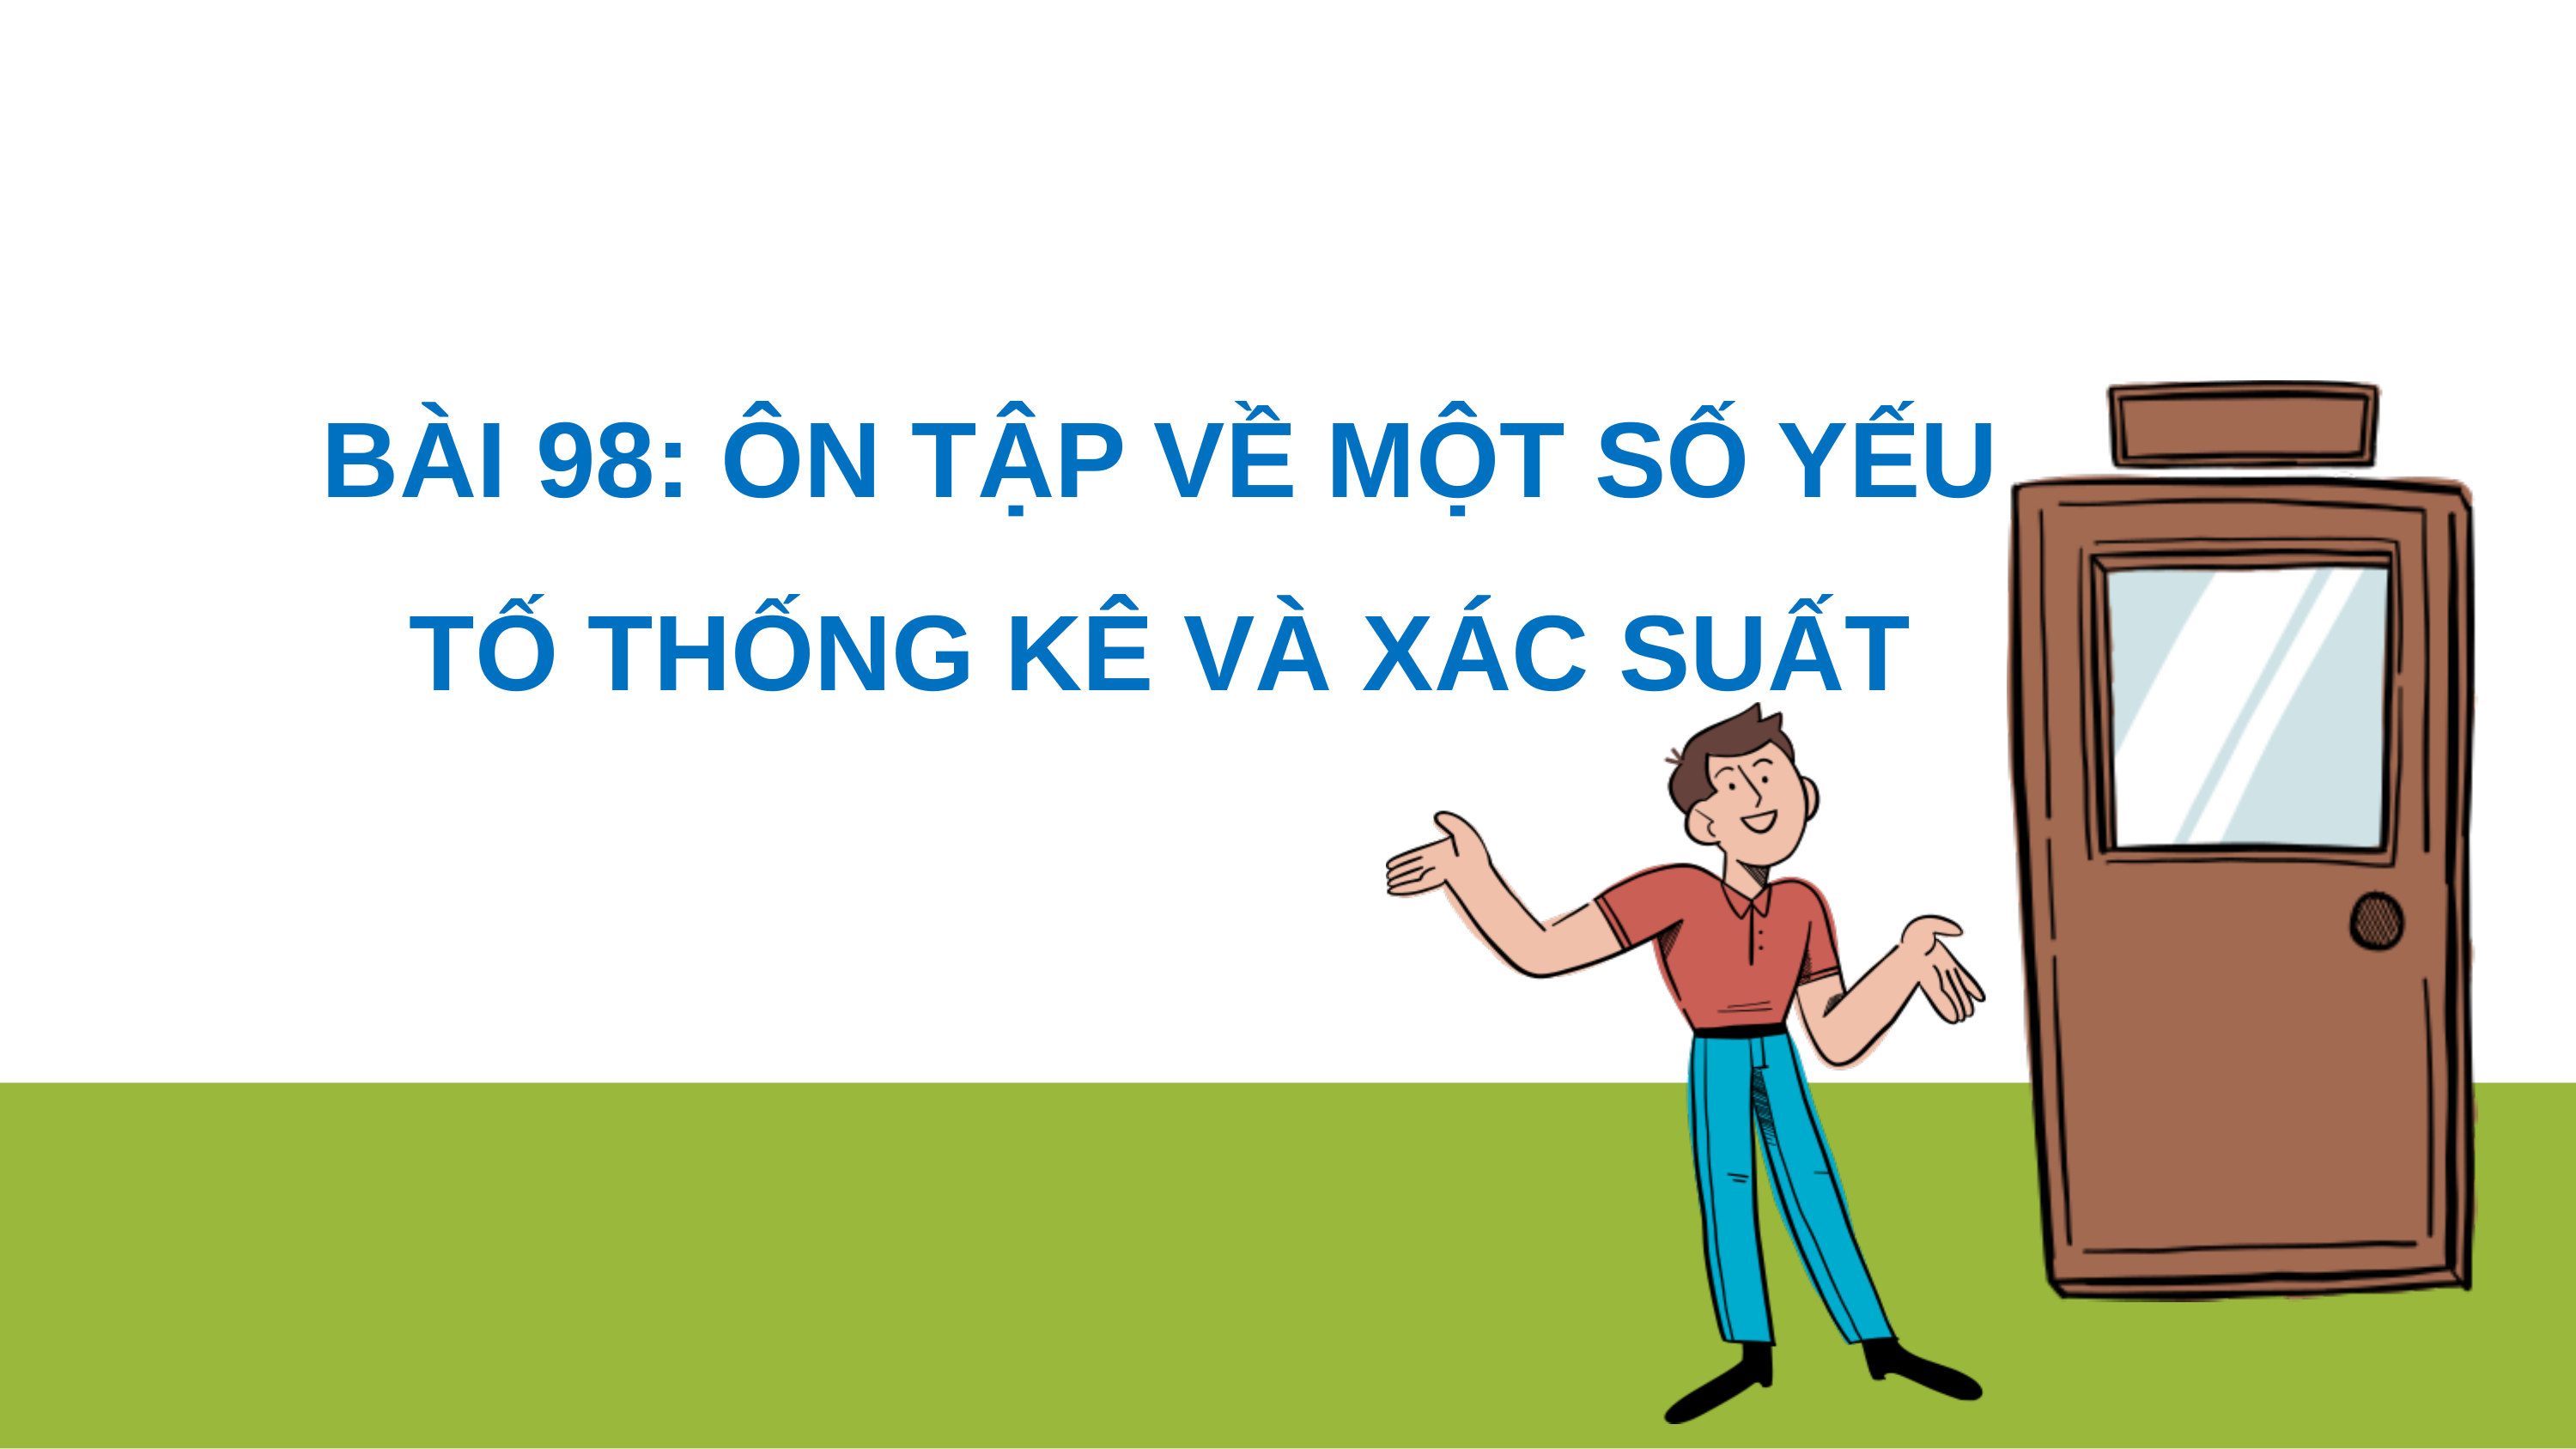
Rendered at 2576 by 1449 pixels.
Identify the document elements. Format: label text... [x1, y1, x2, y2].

picture [1386, 702, 1989, 1424]
text_box [0, 1082, 2576, 1449]
text_box BÀI 98: ÔN TẬP VỀ MỘT SỐ YẾU TỐ THỐNG KÊ VÀ XÁC SUẤT [292, 319, 2029, 719]
picture [2007, 380, 2478, 1302]
